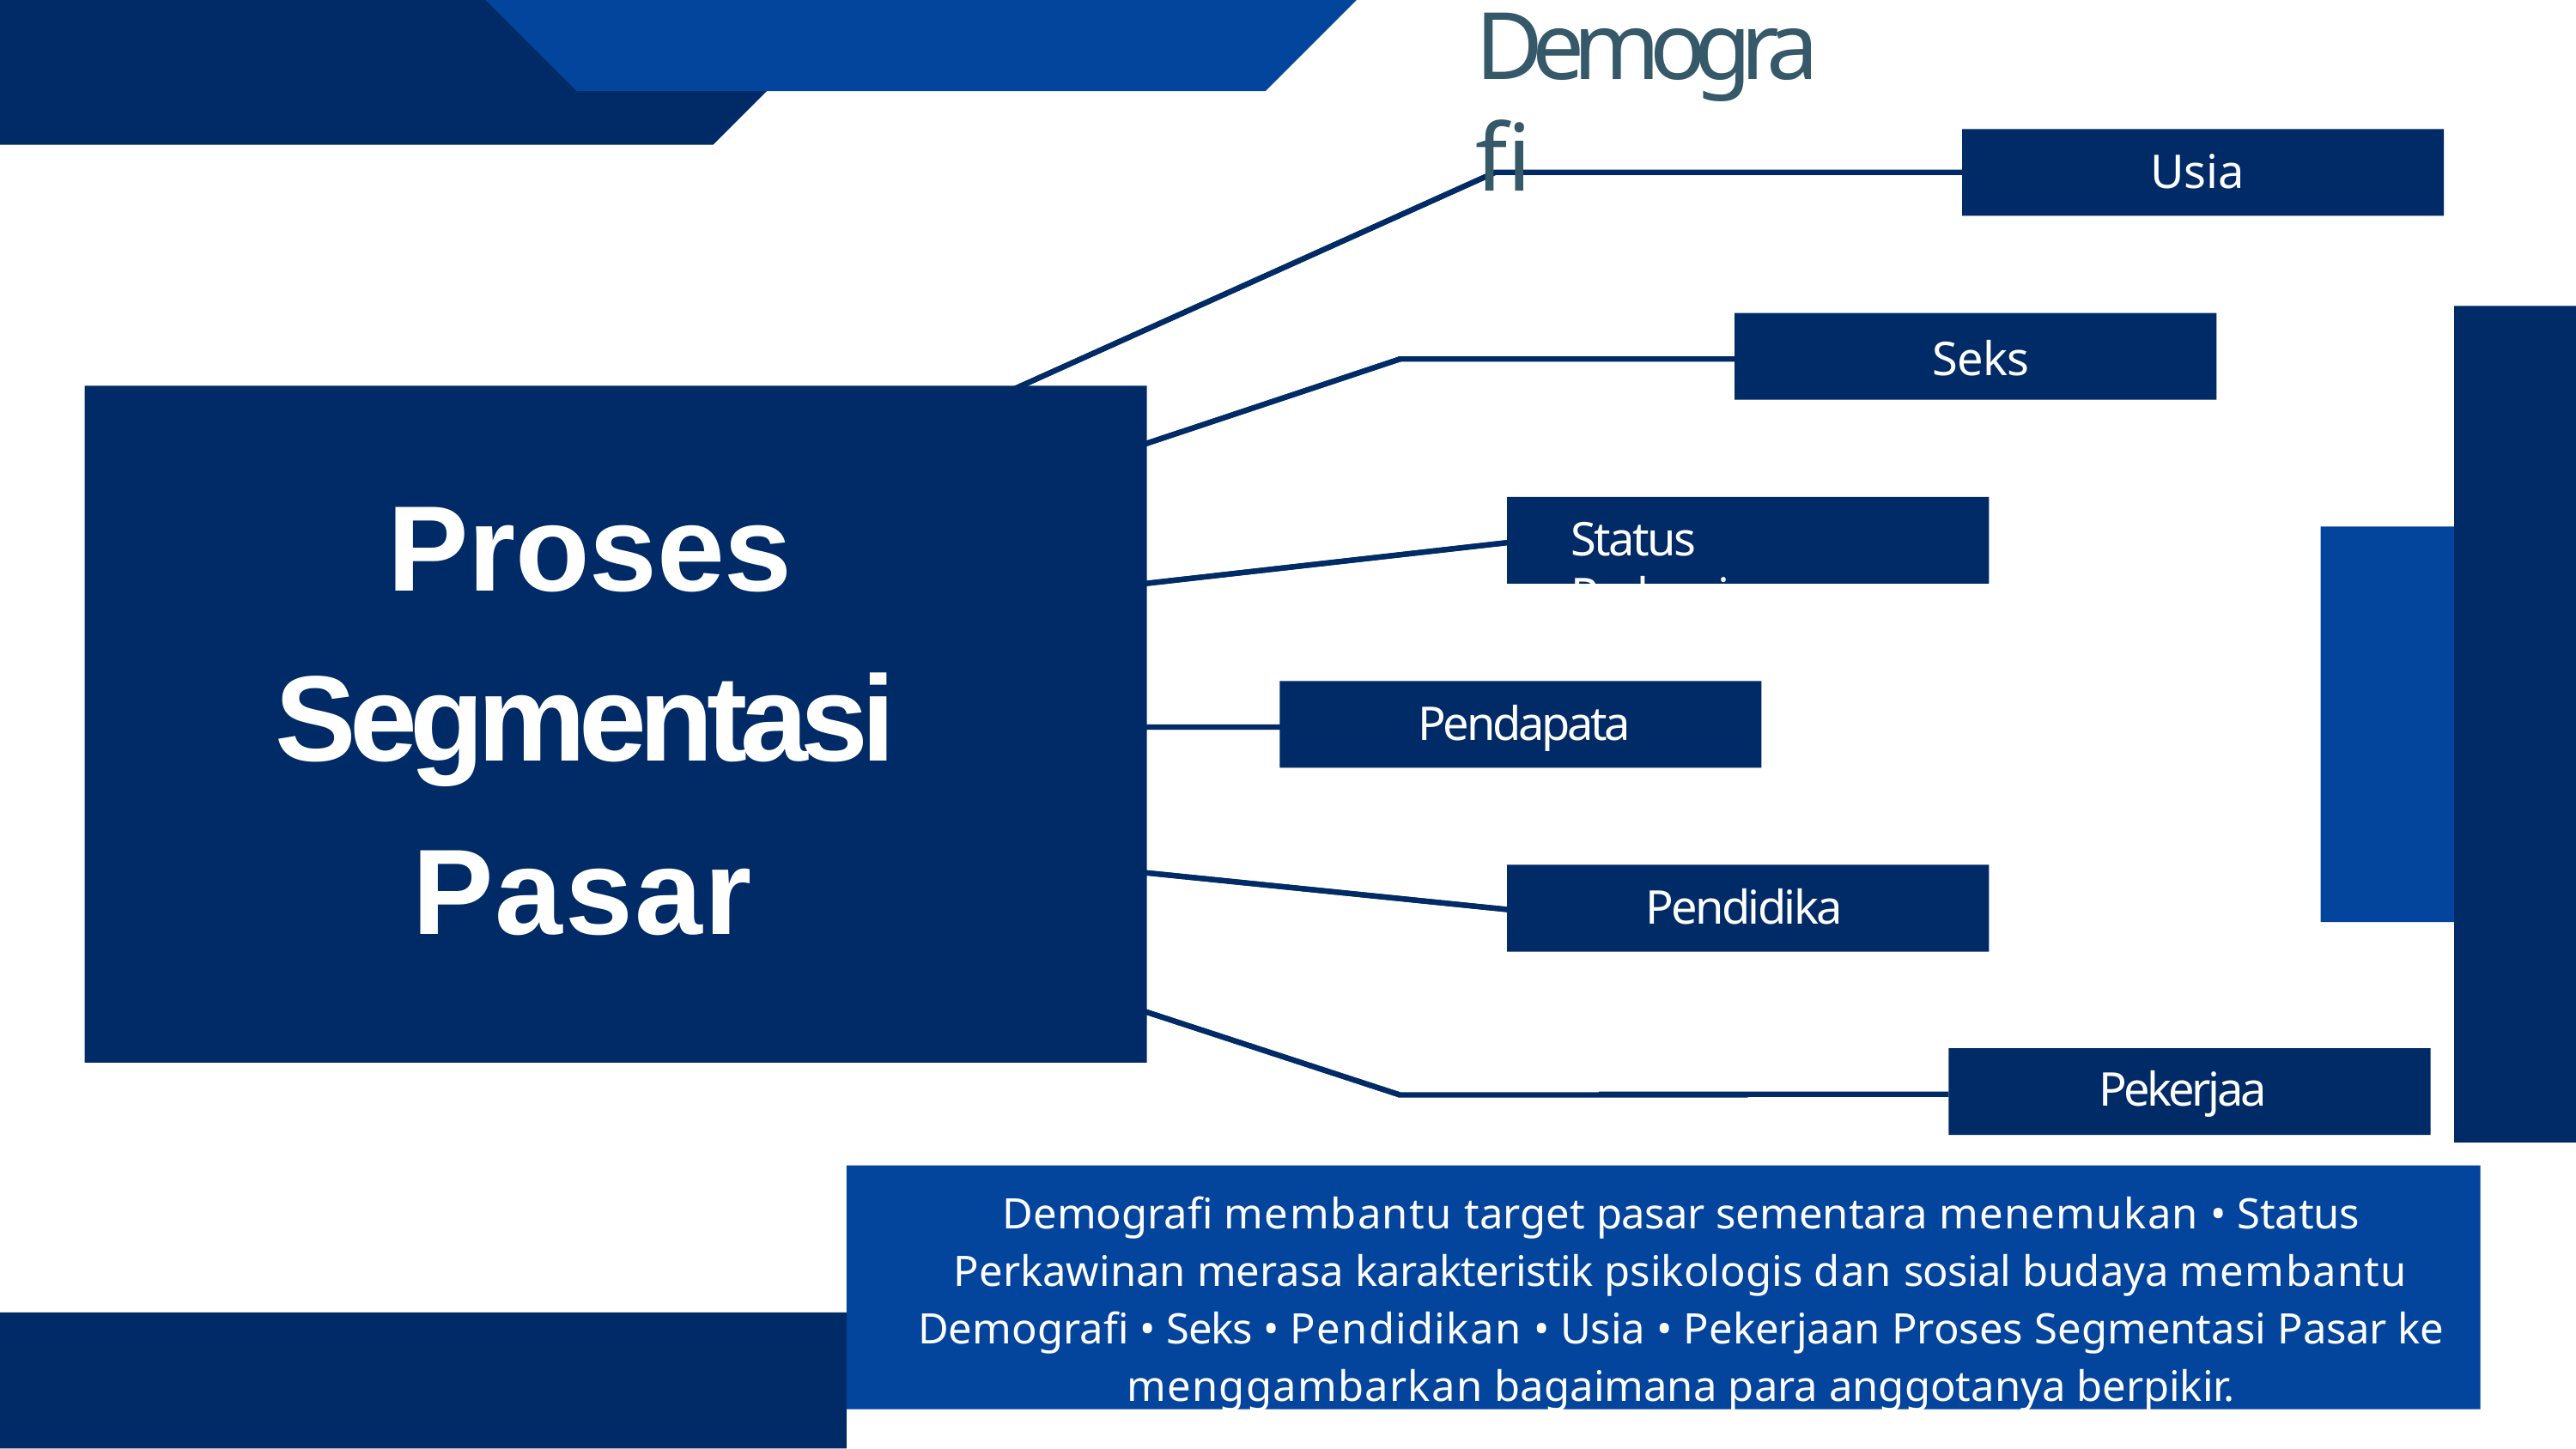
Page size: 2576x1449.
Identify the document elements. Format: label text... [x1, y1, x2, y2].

text_box [1279, 681, 1762, 768]
text_box Demografi membantu target pasar sementara menemukan • Status Perkawinan merasa karakteristik psikologis dan sosial budaya membantu Demografi • Seks • Pendidikan • Usia • Pekerjaan Proses Segmentasi Pasar ke menggambarkan bagaimana para anggotanya berpikir. [846, 1165, 2481, 1410]
text_box [84, 385, 1147, 1063]
text_box [1948, 1048, 2316, 1136]
text_box [1507, 496, 1990, 584]
text_box [0, 1312, 847, 1449]
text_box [0, 0, 1358, 146]
text_box Usia Seks [1929, 139, 2245, 385]
text_box Pendapatan [1416, 691, 1637, 805]
text_box Pasar [410, 810, 761, 960]
text_box [1507, 864, 1990, 952]
text_box [1980, 385, 2217, 400]
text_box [2320, 306, 2576, 1143]
text_box [898, 724, 1293, 731]
text_box Proses Segmentasi [273, 442, 898, 786]
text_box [987, 169, 1976, 482]
text_box Pendidikan [1643, 876, 1853, 973]
text_box Pekerjaan [2097, 1058, 2283, 1165]
text_box [1962, 129, 2445, 216]
text_box Status Perkawinan [1569, 507, 1917, 621]
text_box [1036, 973, 1949, 1098]
title Demografi [1473, 0, 1858, 168]
